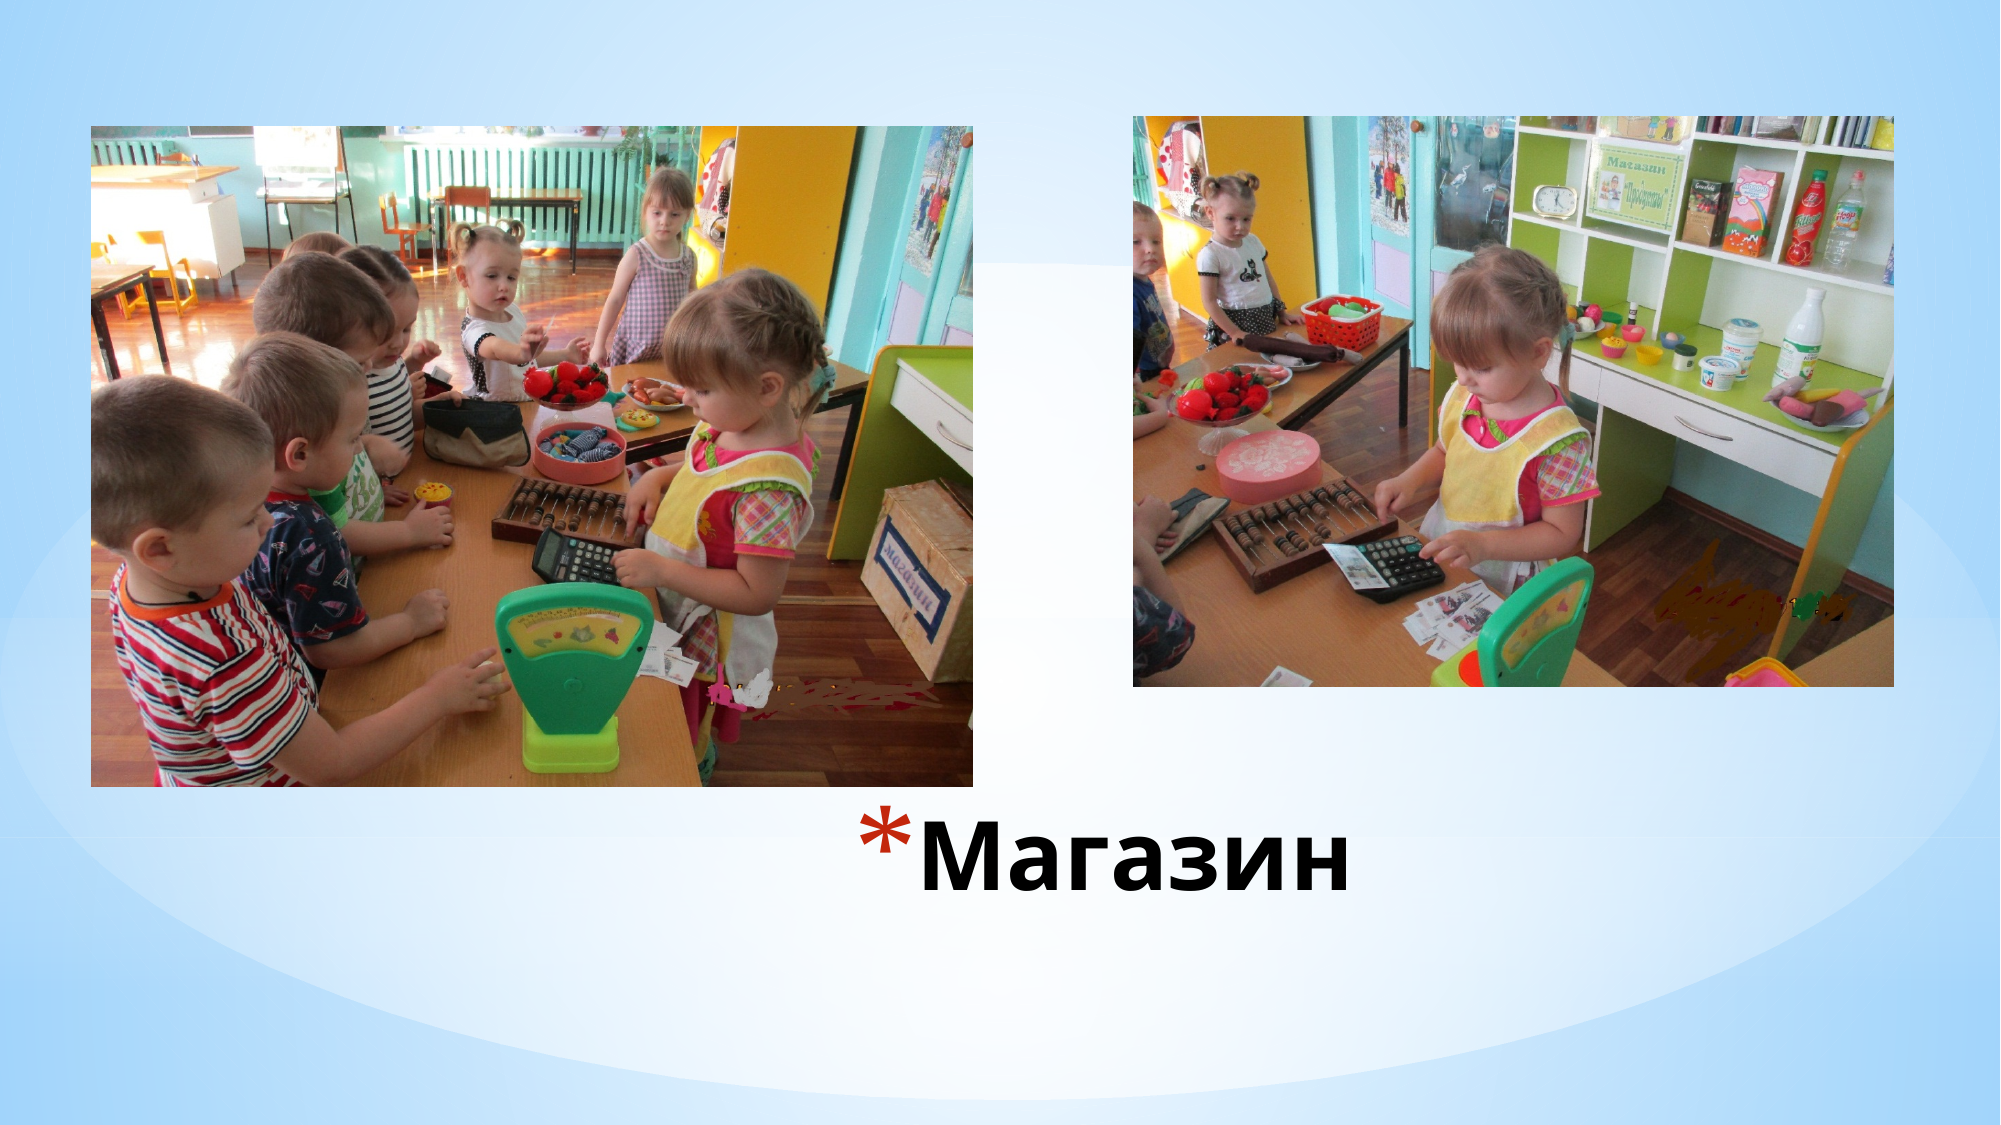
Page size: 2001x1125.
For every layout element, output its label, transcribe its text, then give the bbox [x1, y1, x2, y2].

picture [91, 126, 973, 788]
title Магазин [392, 787, 1817, 1022]
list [1133, 116, 1894, 688]
